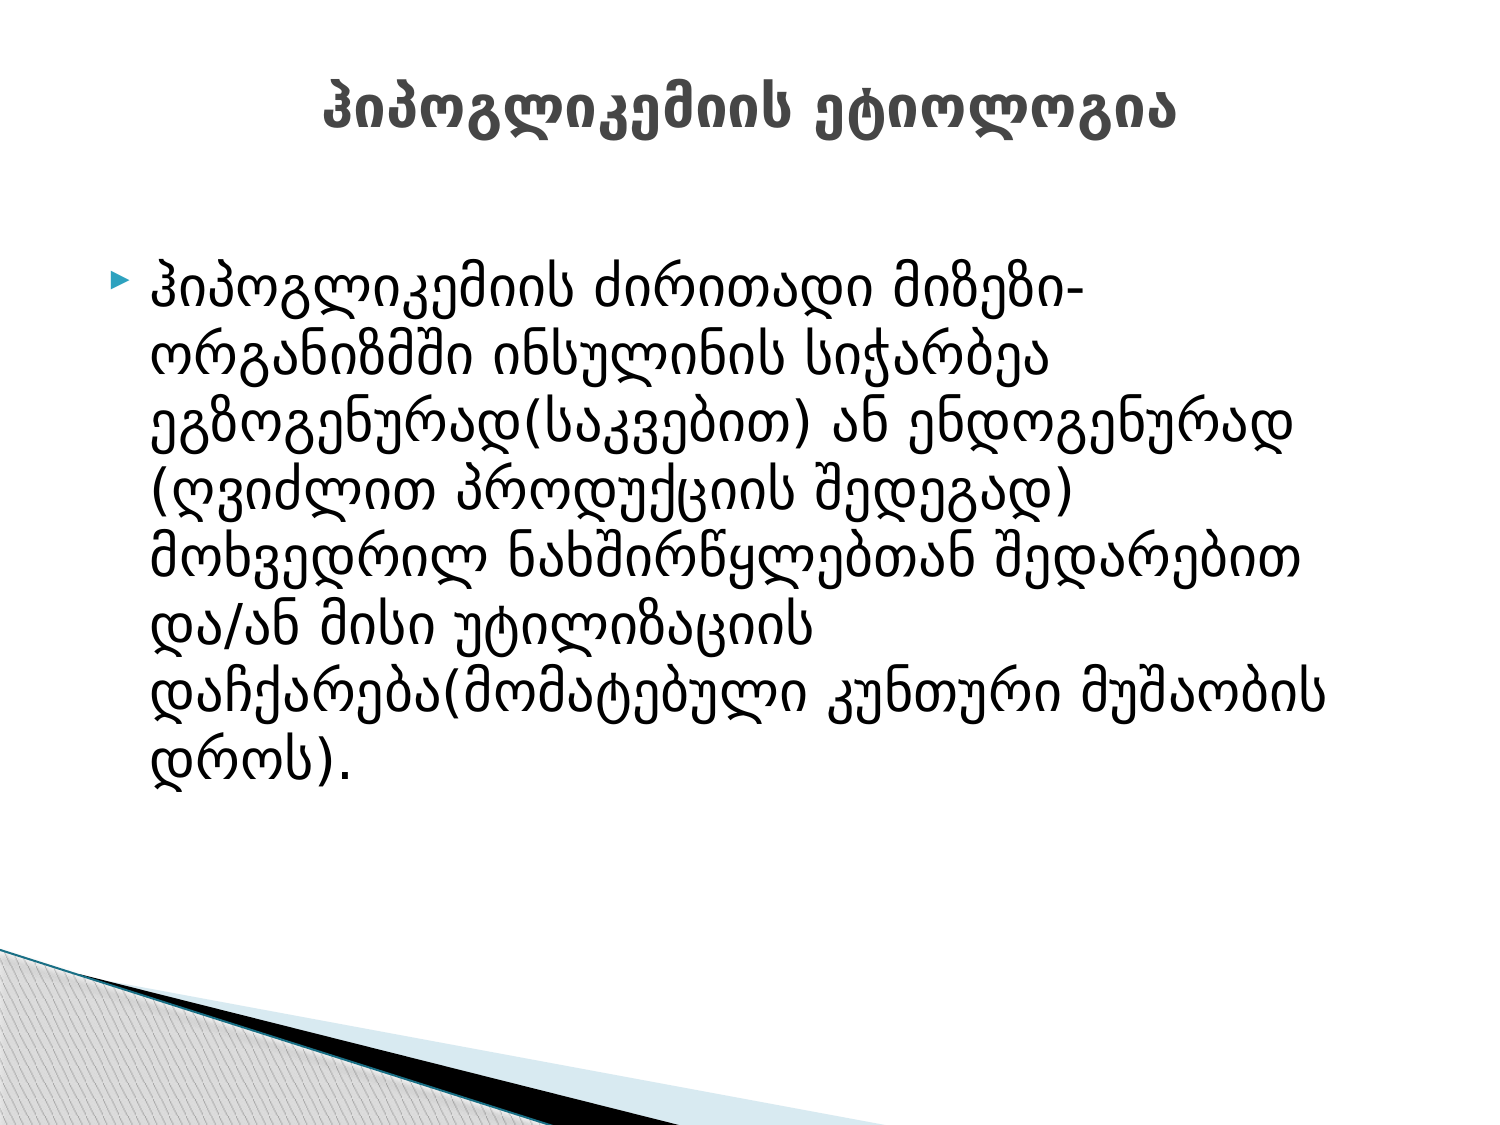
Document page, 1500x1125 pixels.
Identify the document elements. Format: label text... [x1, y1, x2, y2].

list ჰიპოგლიკემიის ძირითადი მიზეზი- ორგანიზმში ინსულინის სიჭარბეა ეგზოგენურად(საკვებით) ან ენდოგენურად (ღვიძლით პროდუქციის შედეგად) მოხვედრილ ნახშირწყლებთან შედარებით და/ან მისი უტილიზაციის დაჩქარება(მომატებული კუნთური მუშაობის დროს). [75, 243, 1425, 986]
title ჰიპოგლიკემიის ეტიოლოგია [75, 45, 1425, 233]
